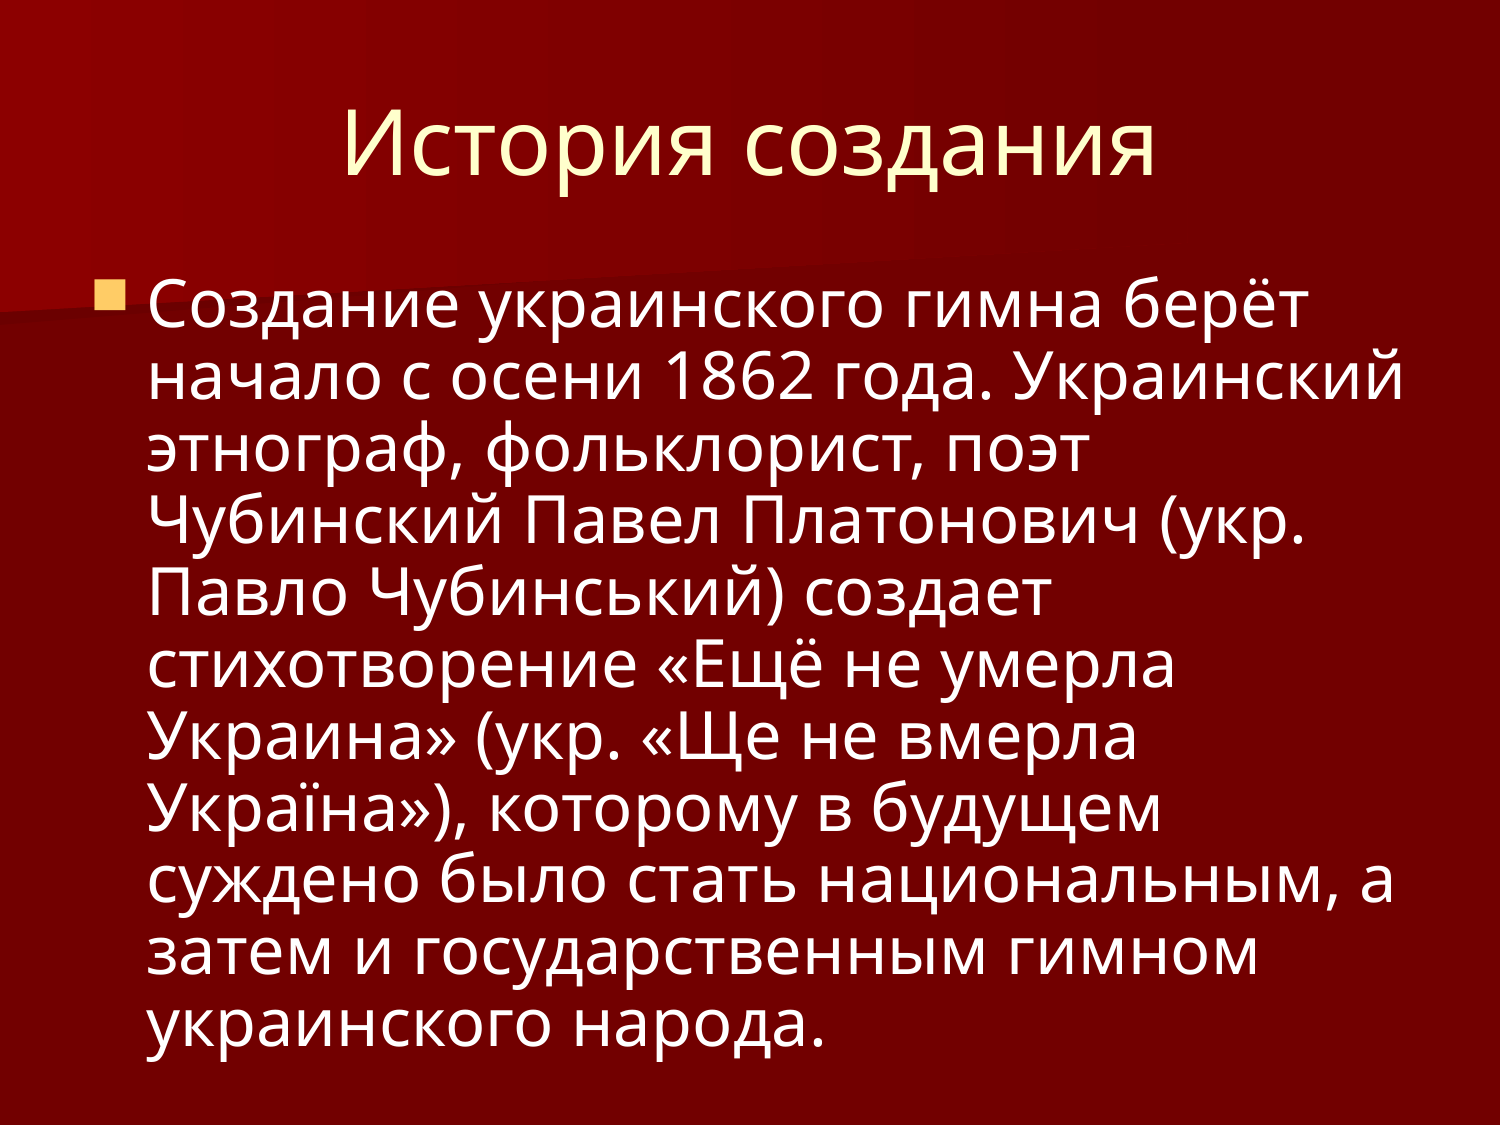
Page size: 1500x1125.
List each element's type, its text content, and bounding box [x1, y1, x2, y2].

list Создание украинского гимна берёт начало с осени 1862 года. Украинский этнограф, фольклорист, поэт Чубинский Павел Платонович (укр. Павло Чубинський) создает стихотворение «Ещё не умерла Украина» (укр. «Ще не вмерла Україна»), которому в будущем суждено было стать национальным, а затем и государственным гимном украинского народа. [74, 262, 1426, 1001]
title История создания [74, 44, 1426, 233]
